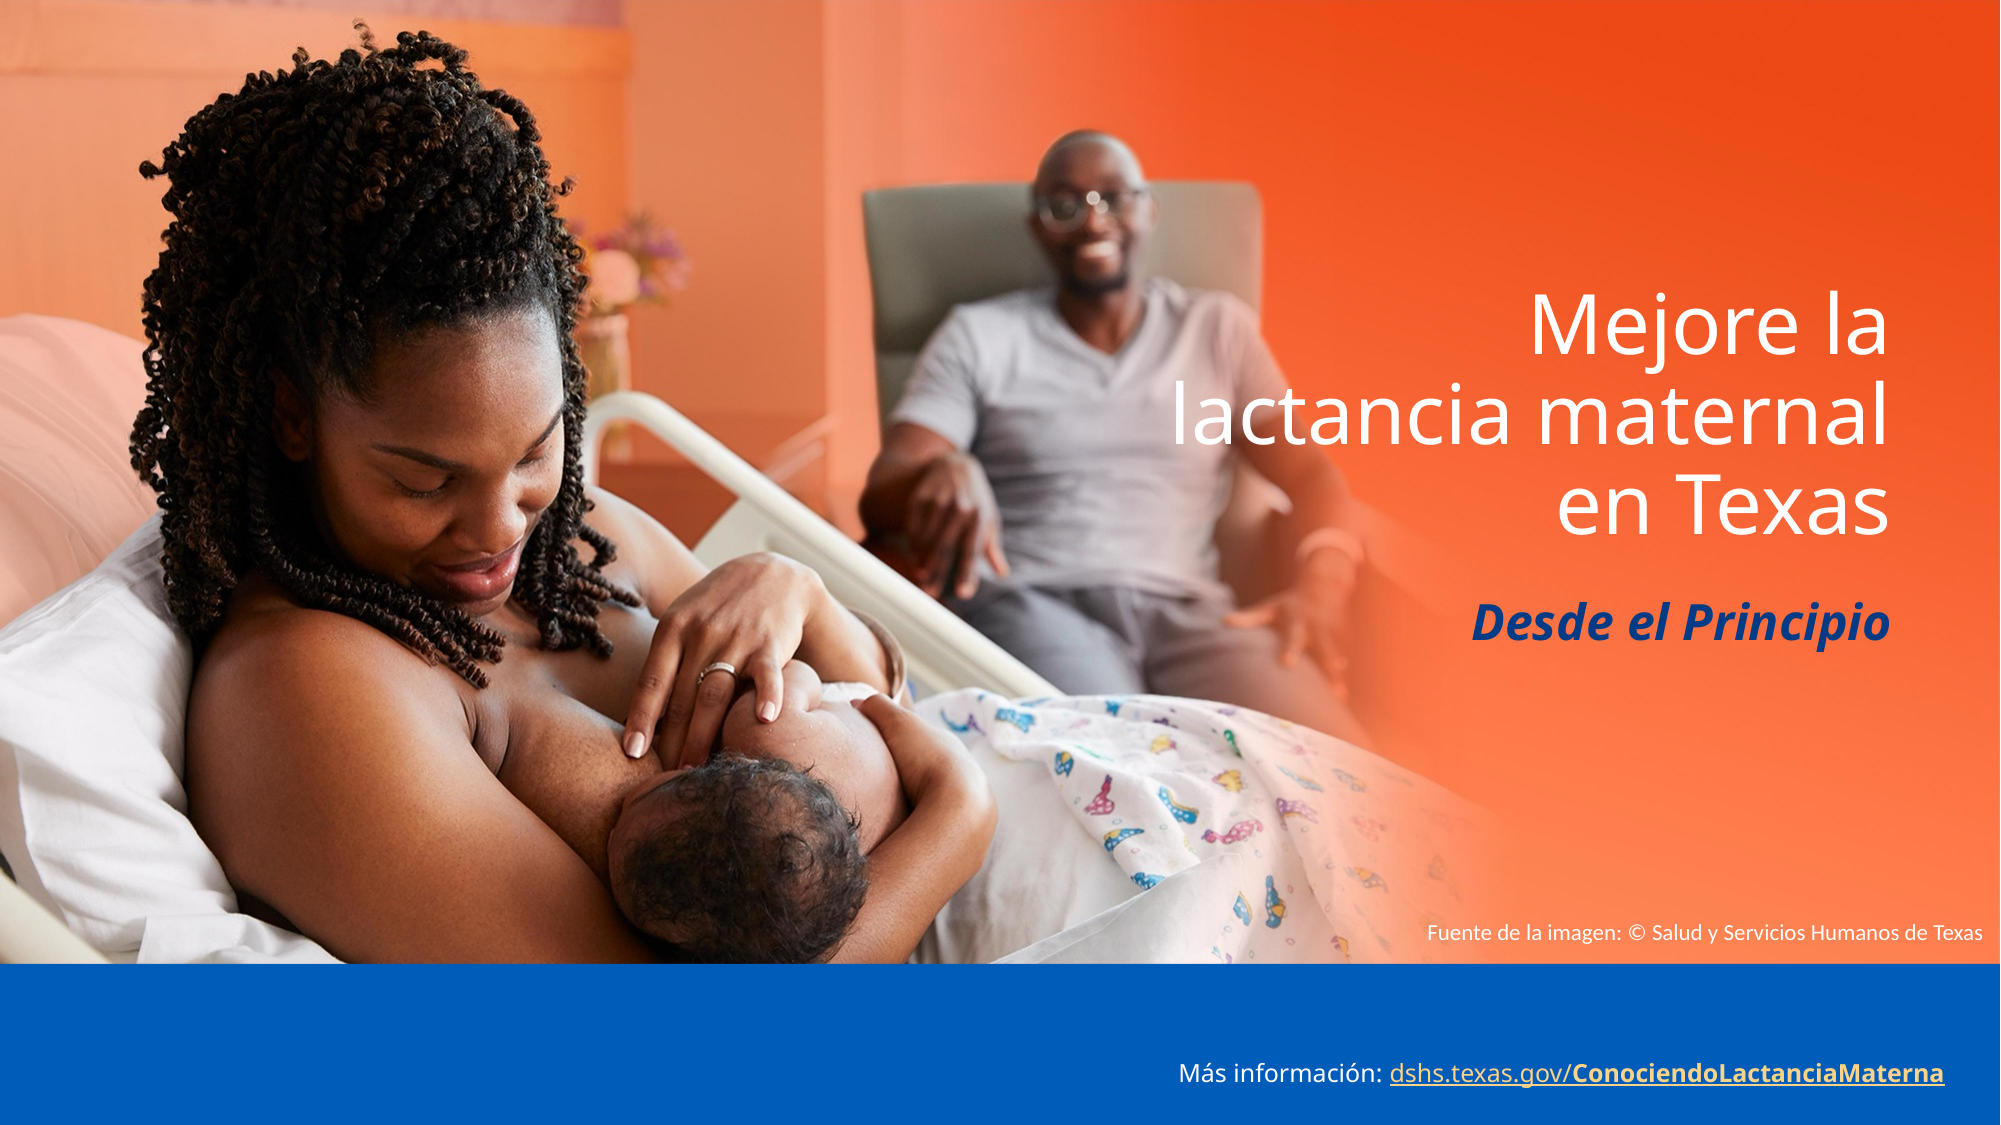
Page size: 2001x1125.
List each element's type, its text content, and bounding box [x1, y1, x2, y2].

subtitle Desde el Principio [1369, 590, 1892, 863]
text_box Fuente de la imagen: © Salud y Servicios Humanos de Texas [1412, 909, 2000, 953]
picture [0, 0, 2000, 963]
title Mejore la lactancia maternal en Texas [1154, 161, 1892, 553]
